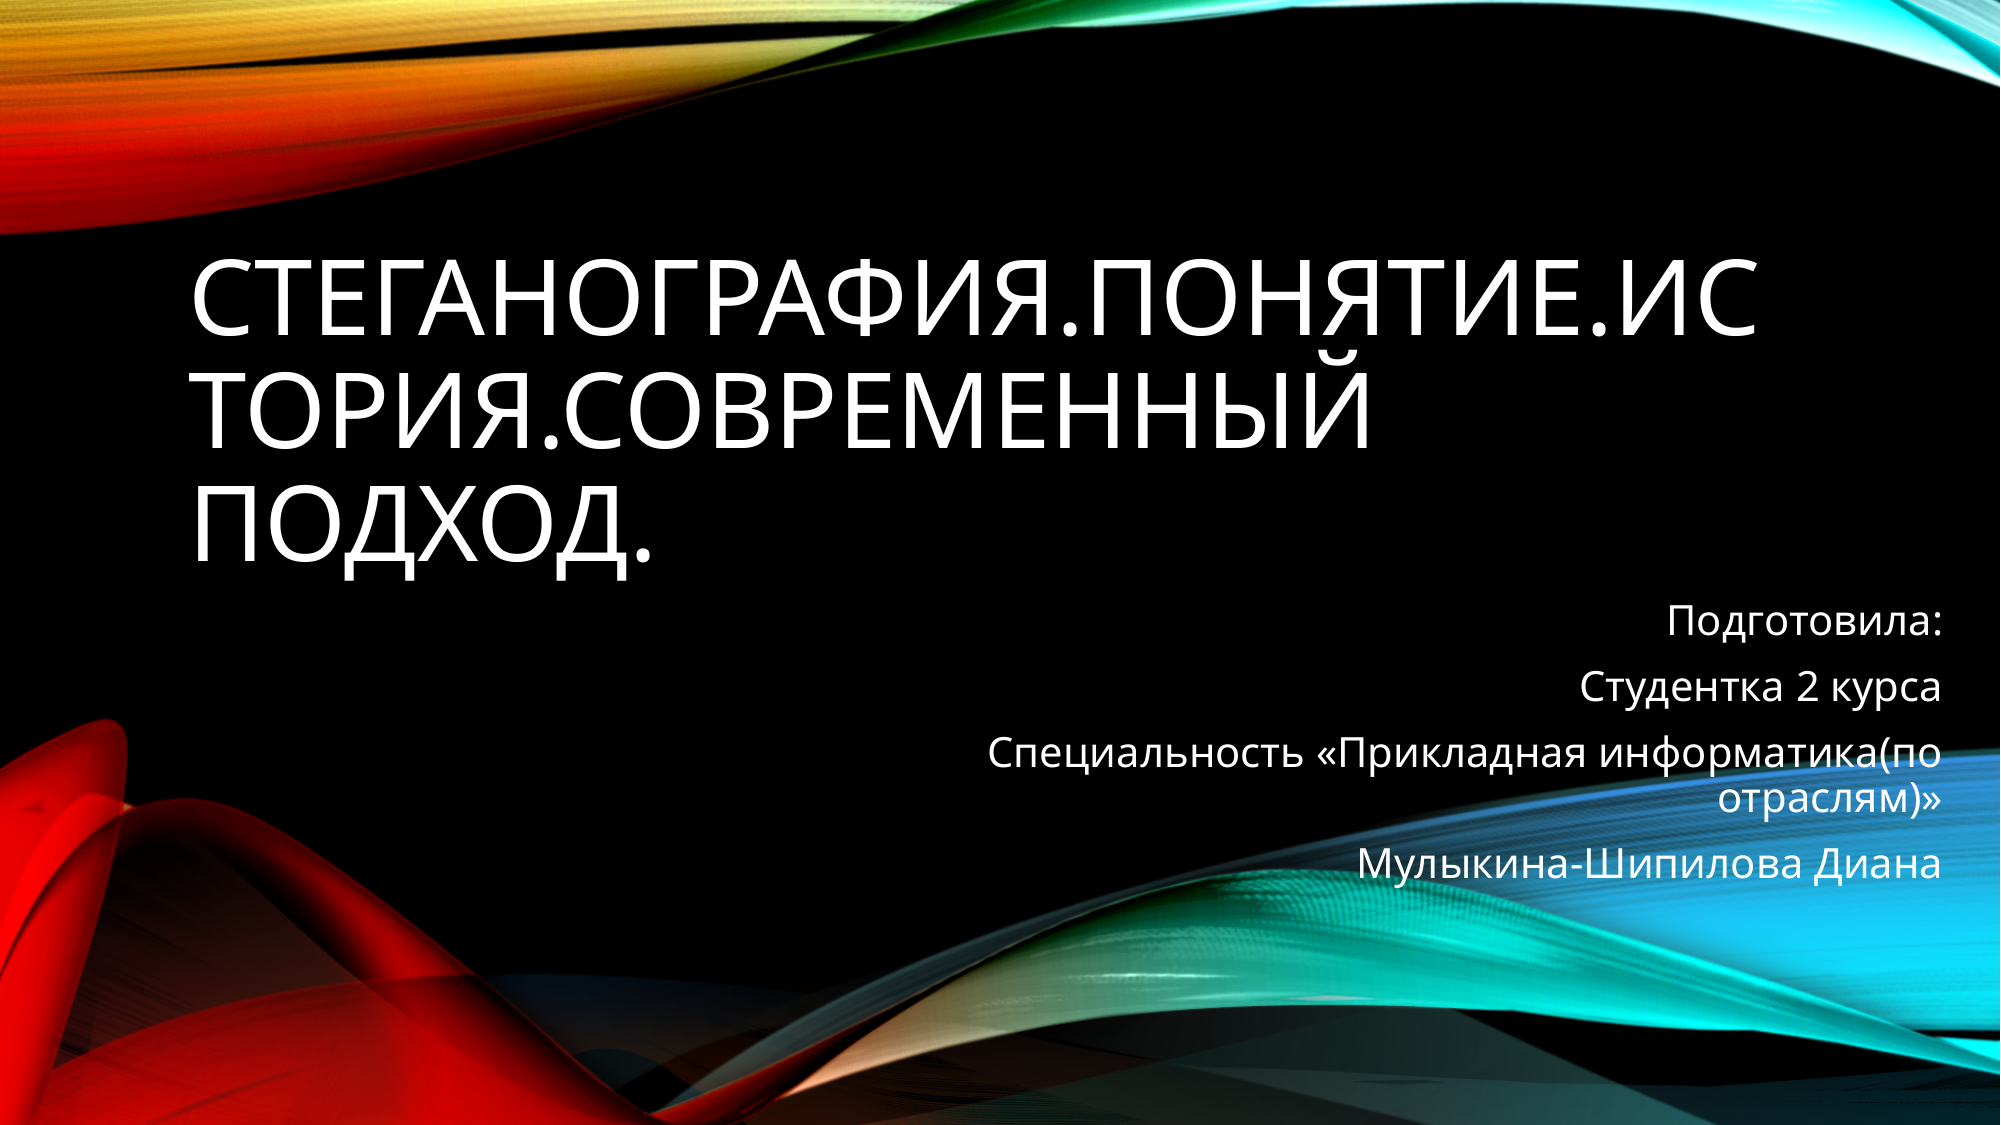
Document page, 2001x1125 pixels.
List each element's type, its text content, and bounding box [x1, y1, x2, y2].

title Стеганография.Понятие.История.Современный подход. [173, 235, 1809, 593]
picture [0, 0, 2000, 237]
picture [0, 717, 2000, 1125]
subtitle Подготовила: Студентка 2 курса Специальность «Прикладная информатика(по отраслям)» Мулыкина-Шипилова Диана [840, 592, 1959, 959]
